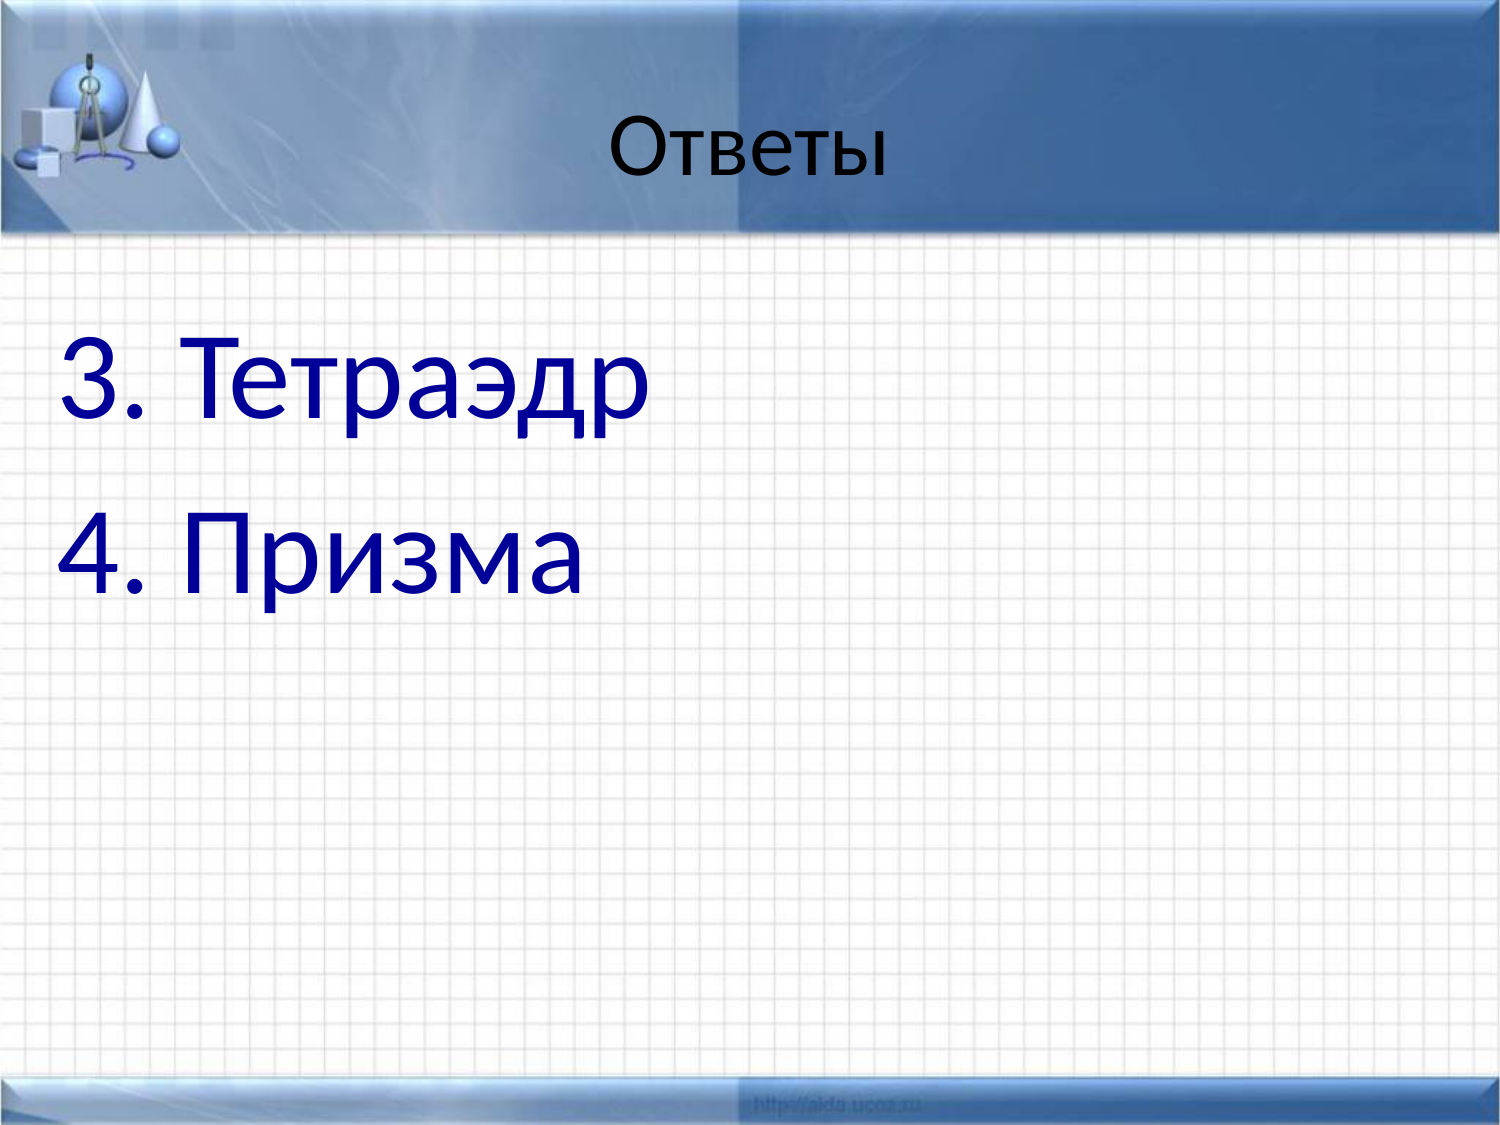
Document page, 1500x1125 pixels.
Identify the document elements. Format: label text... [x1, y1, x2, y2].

title Ответы [74, 44, 1426, 233]
picture [0, 0, 1500, 1125]
list 3. Тетраэдр 4. Призма [40, 285, 762, 692]
